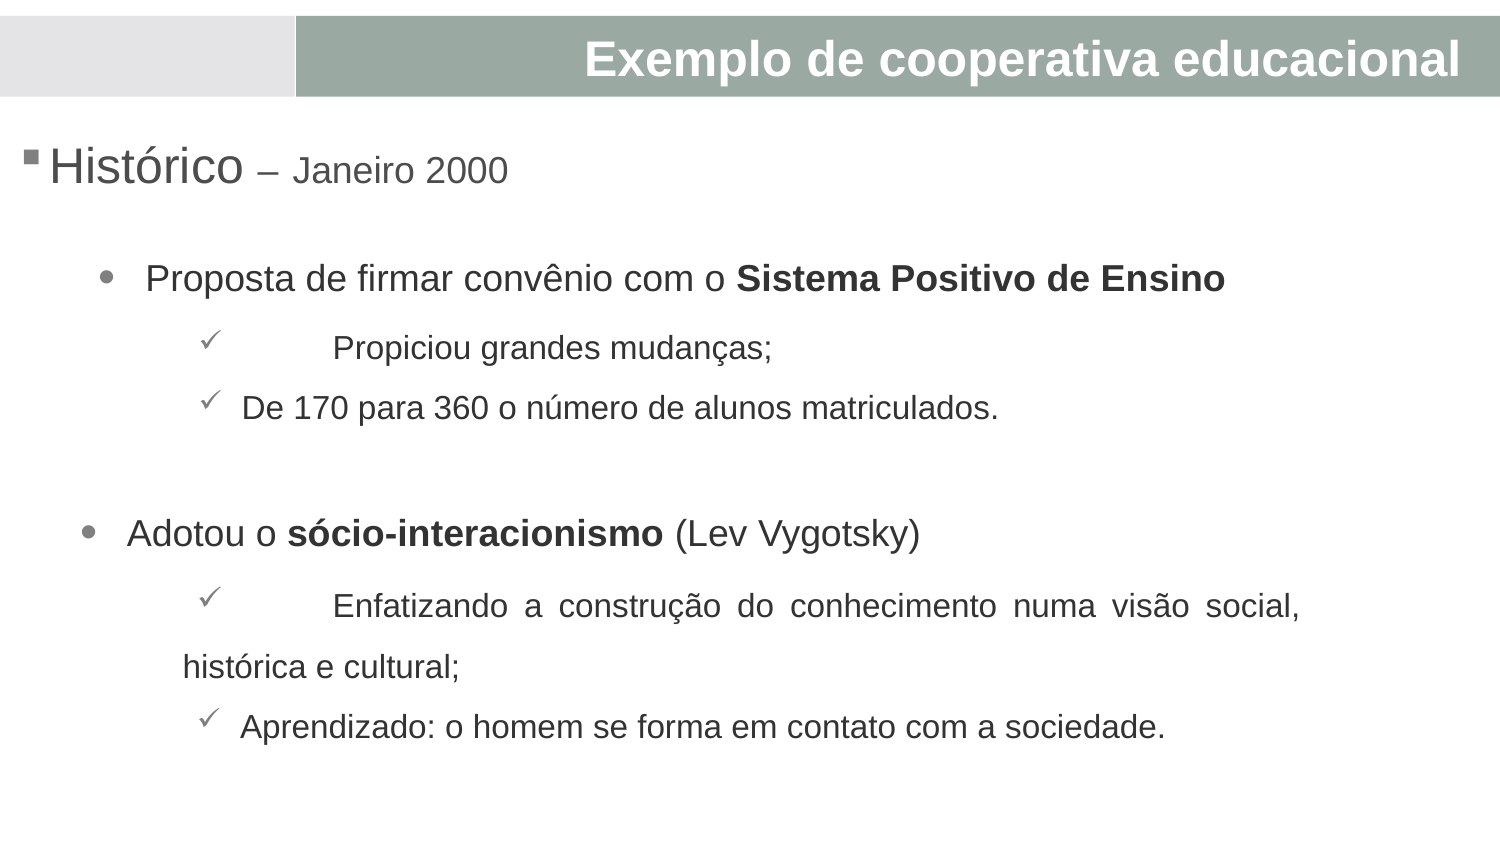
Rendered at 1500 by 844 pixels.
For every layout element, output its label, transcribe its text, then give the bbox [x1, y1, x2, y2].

text_box [0, 15, 295, 97]
text_box Exemplo de cooperativa educacional [201, 44, 1477, 101]
list Proposta de firmar convênio com o Sistema Positivo de Ensino Propiciou grandes mudanças; De 170 para 360 o número de alunos matriculados. Adotou o sócio-interacionismo (Lev Vygotsky) Enfatizando a construção do conhecimento numa visão social, histórica e cultural; Aprendizado: o homem se forma em contato com a sociedade. [64, 216, 1317, 844]
text_box [296, 15, 1500, 97]
text_box Histórico – Janeiro 2000 [5, 126, 1447, 202]
